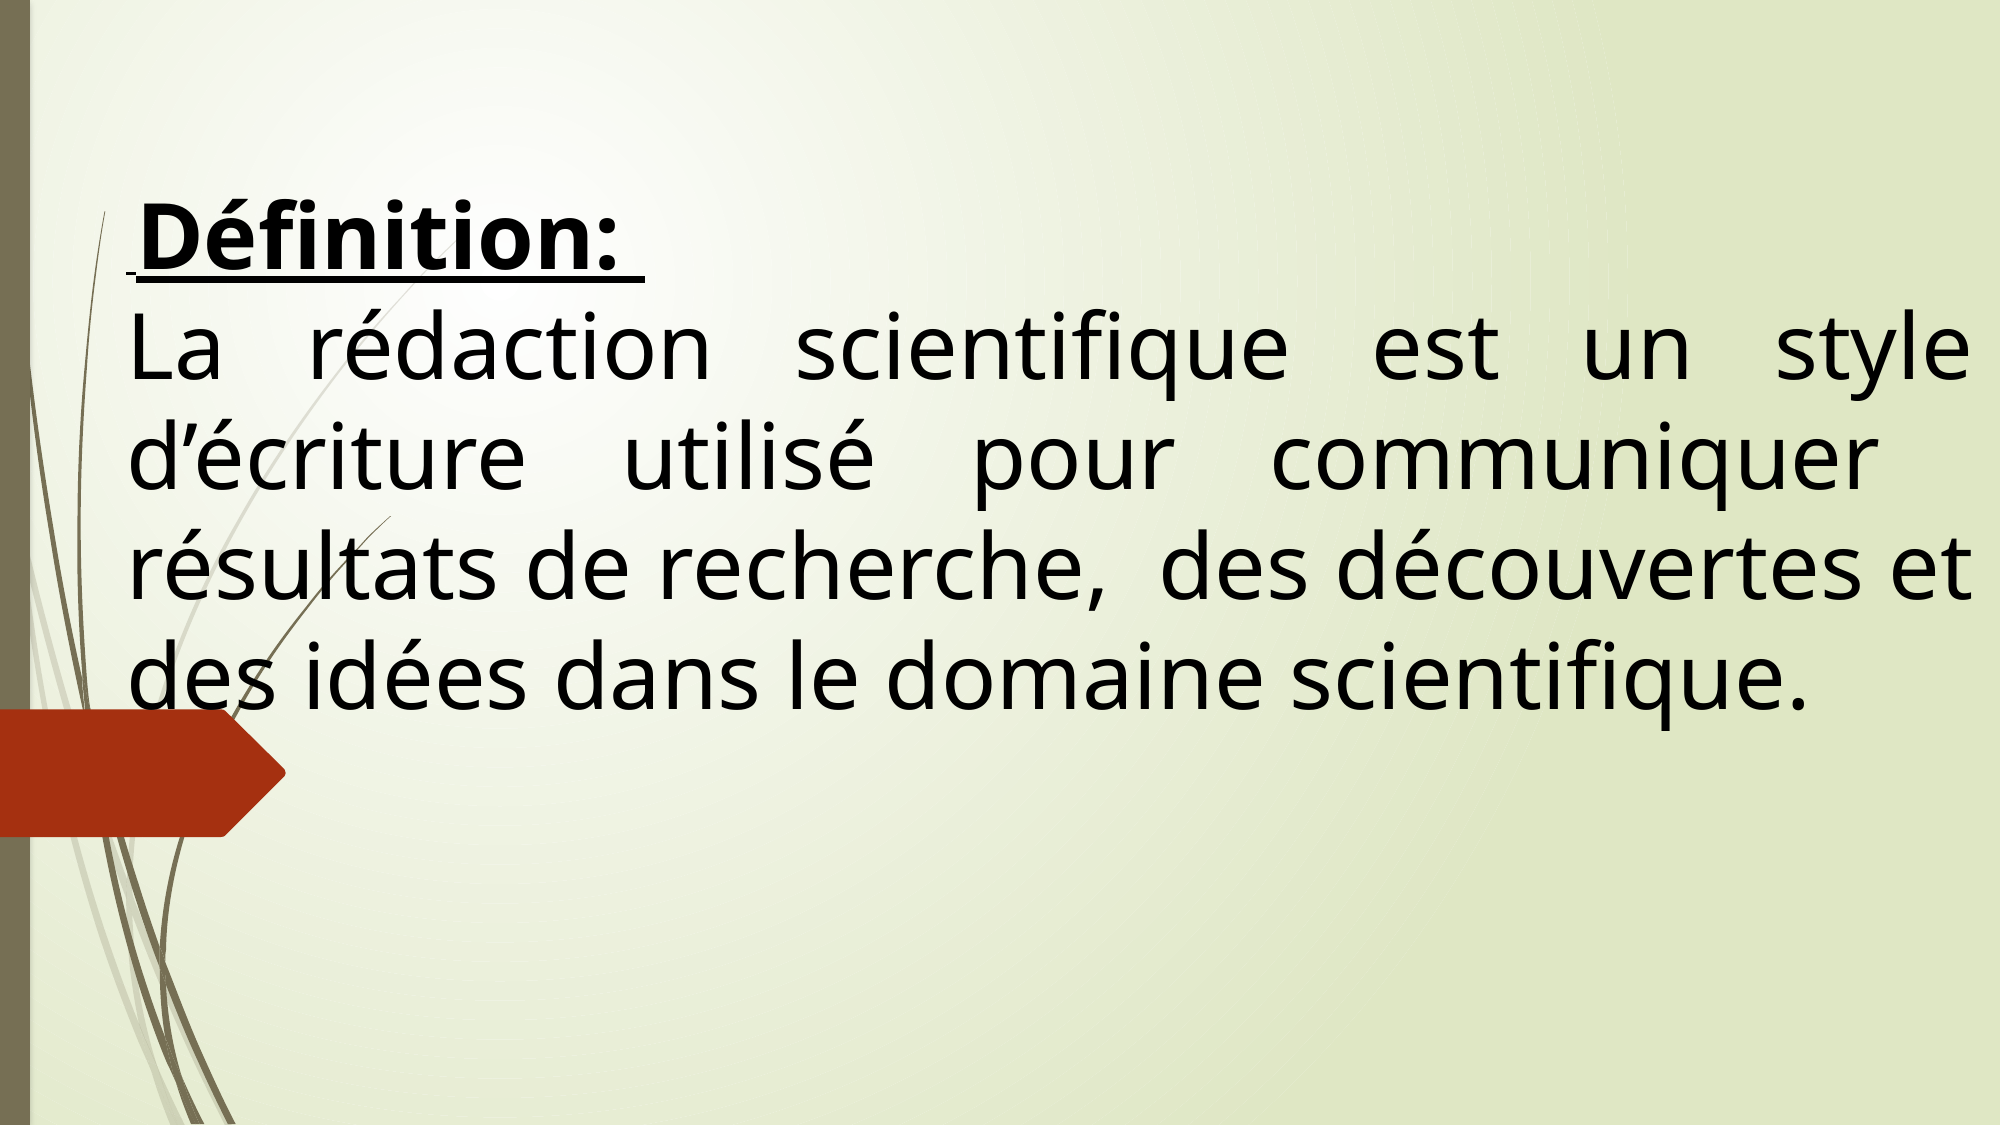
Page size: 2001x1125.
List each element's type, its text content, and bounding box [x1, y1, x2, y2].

text_box Définition: La rédaction scientifique est un style d’écriture utilisé pour communiquer résultats de recherche, des découvertes et des idées dans le domaine scientifique. [111, 170, 1990, 735]
